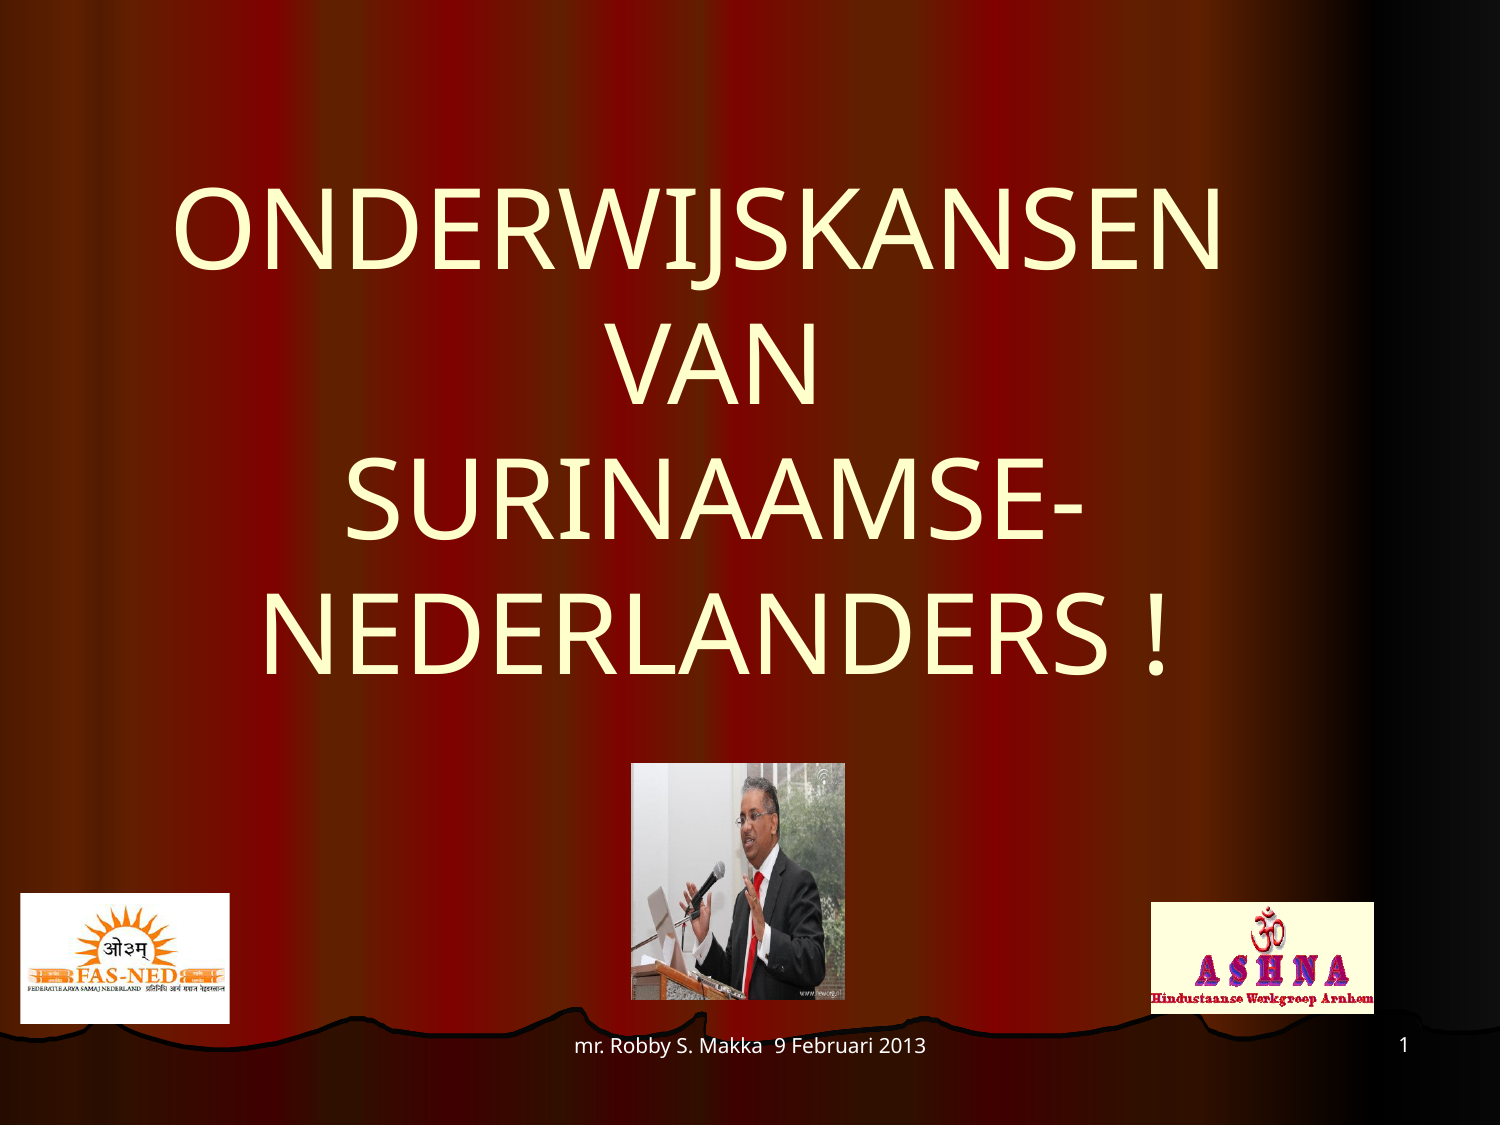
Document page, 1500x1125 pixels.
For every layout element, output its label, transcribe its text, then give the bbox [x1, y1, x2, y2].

slide_number 1 [1074, 1024, 1425, 1100]
footer mr. Robby S. Makka 9 Februari 2013 [512, 1025, 988, 1100]
picture [1151, 902, 1374, 1014]
picture [20, 893, 230, 1024]
title ONDERWIJSKANSEN VAN SURINAAMSE-NEDERLANDERS ! [76, 160, 1353, 693]
picture [631, 762, 845, 1000]
